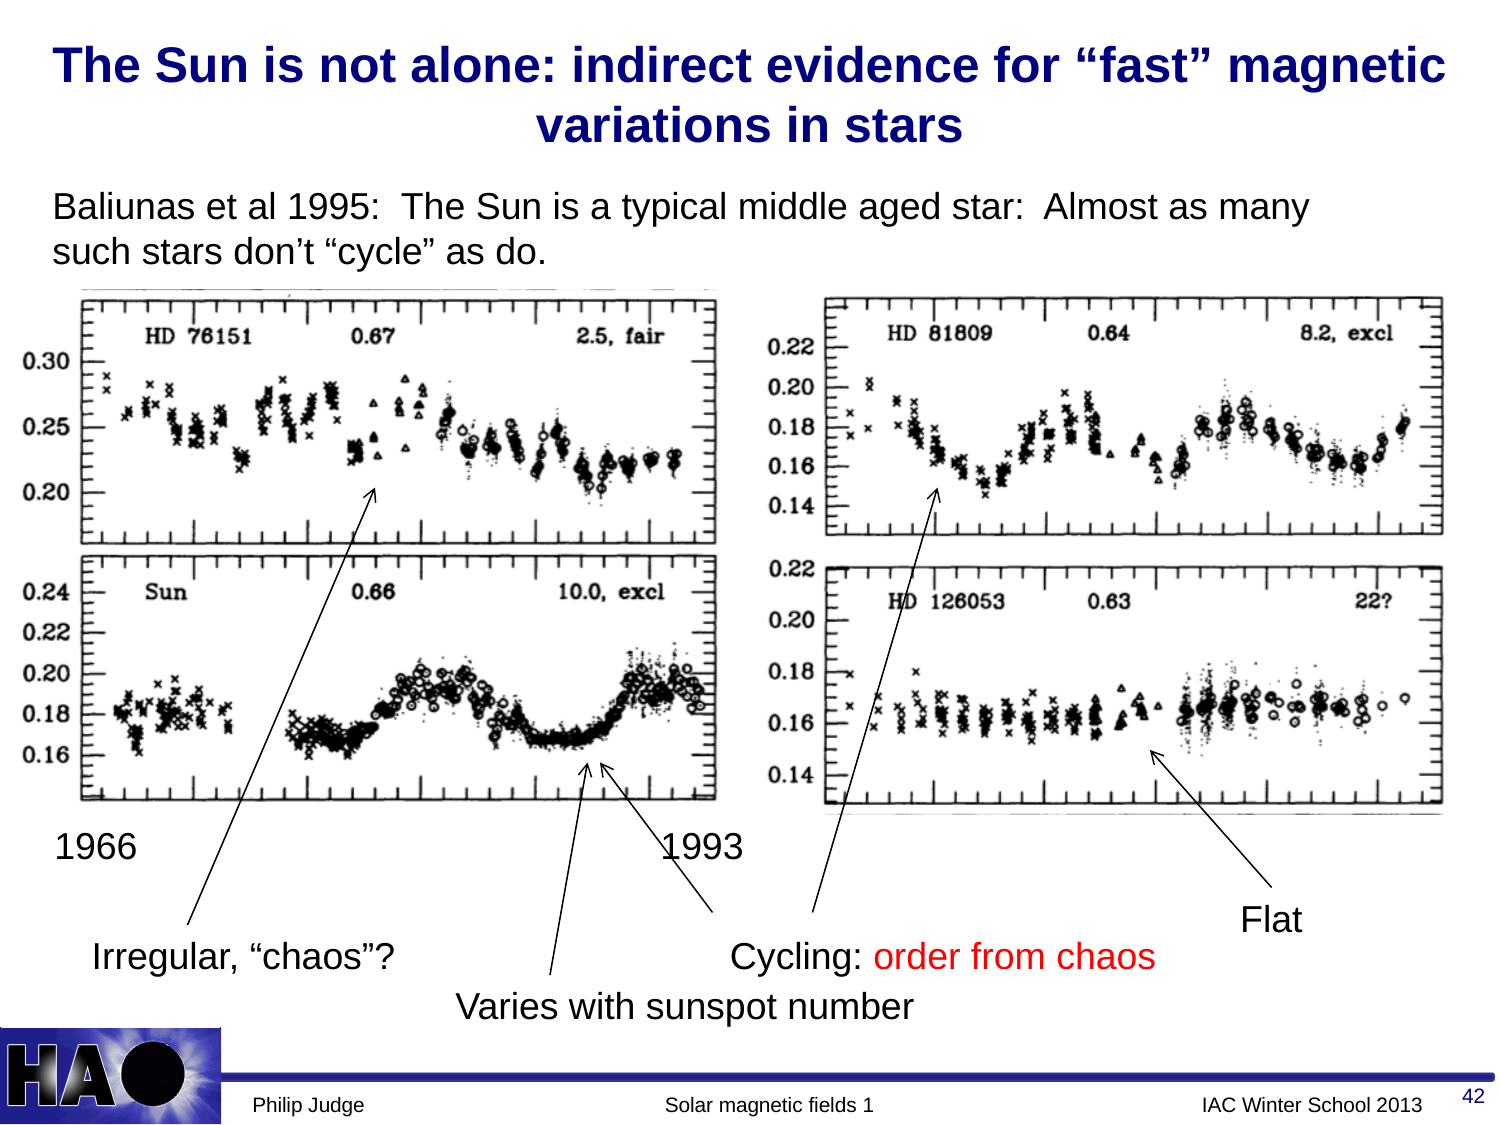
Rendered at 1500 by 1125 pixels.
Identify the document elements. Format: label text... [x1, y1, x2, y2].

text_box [74, 487, 413, 986]
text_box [599, 487, 1175, 986]
title The Sun is not alone: indirect evidence for “fast” magnetic variations in stars [0, 24, 1500, 188]
picture [0, 1027, 1500, 1125]
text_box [1149, 749, 1319, 949]
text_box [437, 762, 933, 1036]
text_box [0, 289, 1468, 876]
text_box Baliunas et al 1995: The Sun is a typical middle aged star: Almost as many such stars don’t “cycle” as do. [37, 174, 1388, 287]
slide_number 42 [1187, 1074, 1500, 1125]
